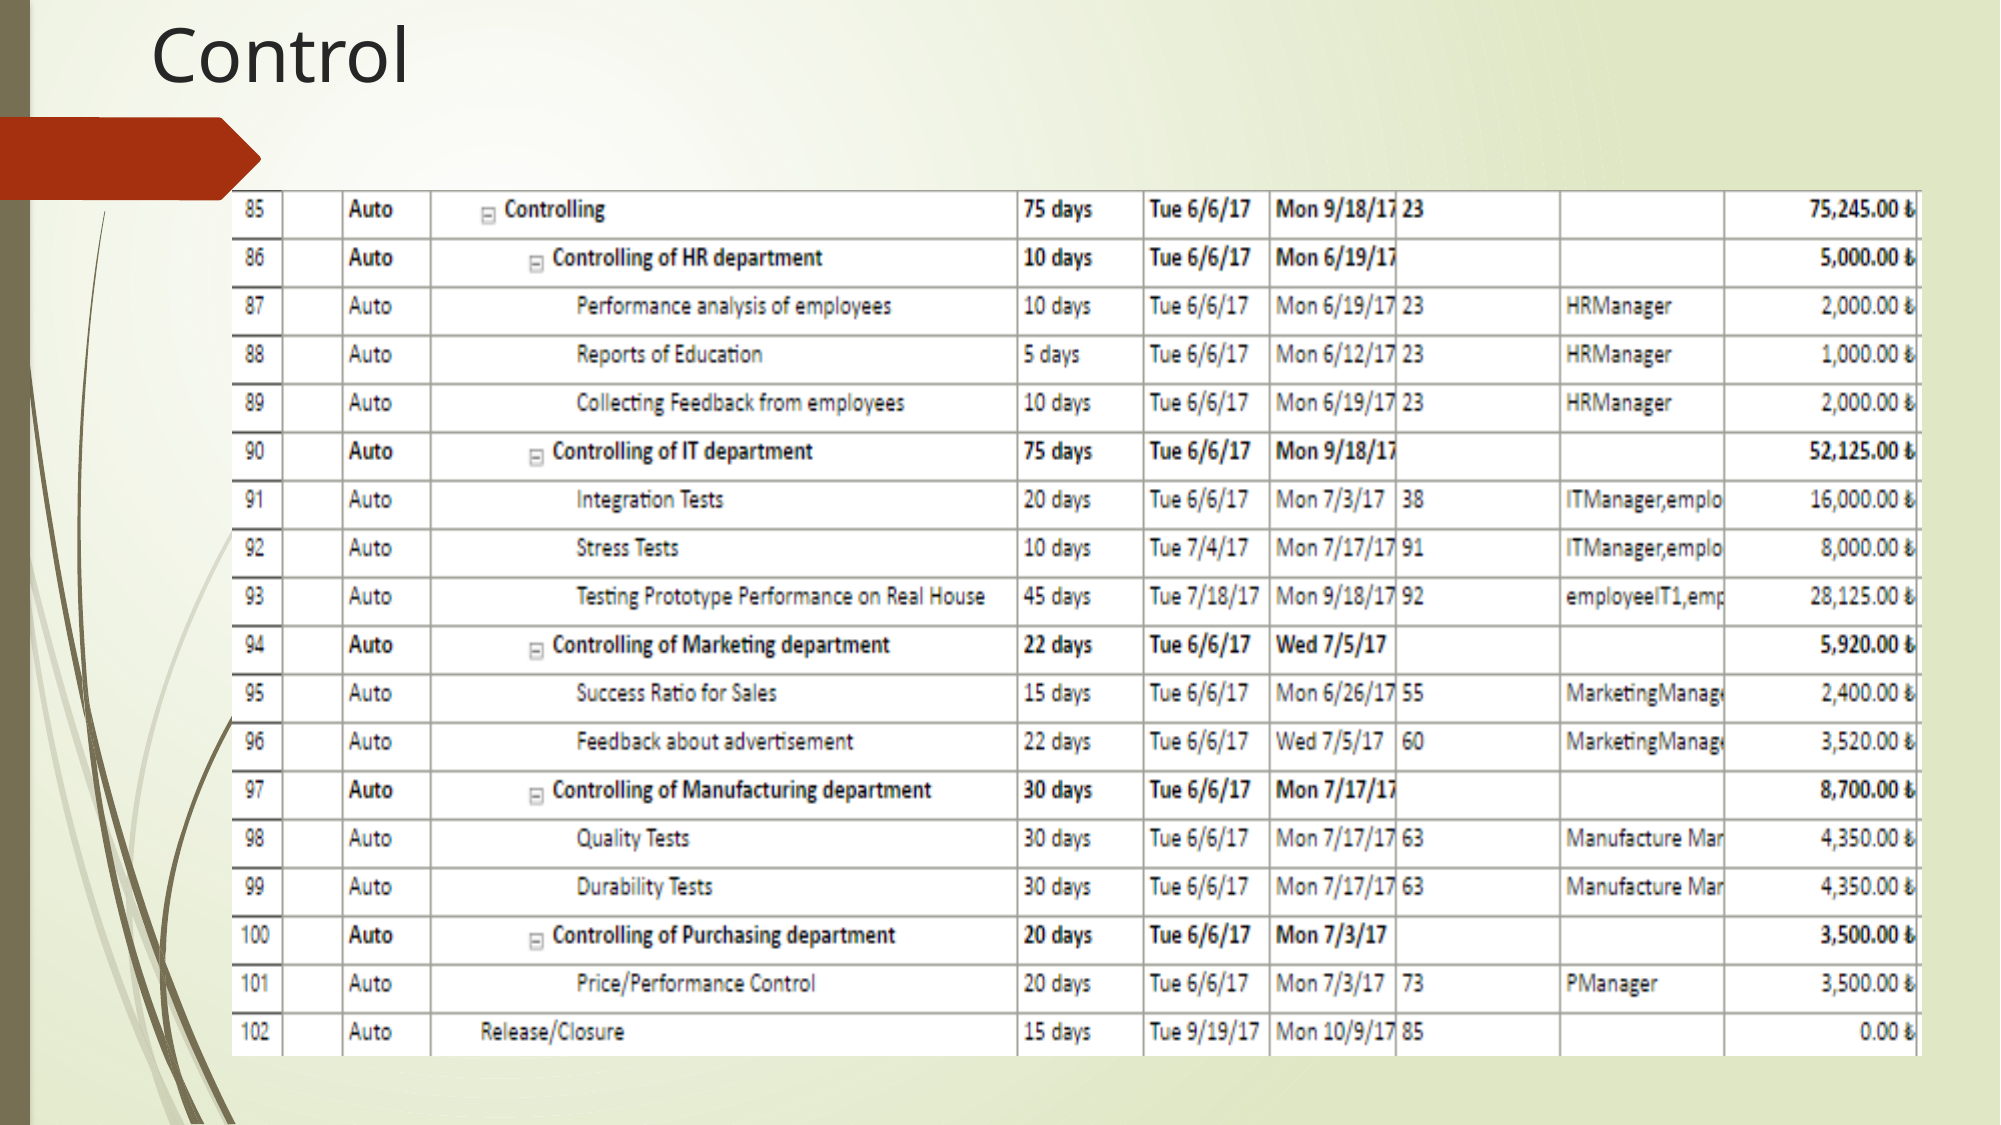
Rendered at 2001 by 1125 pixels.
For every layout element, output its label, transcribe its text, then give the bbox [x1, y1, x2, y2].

title Control [135, 0, 1836, 208]
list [232, 190, 1922, 1056]
